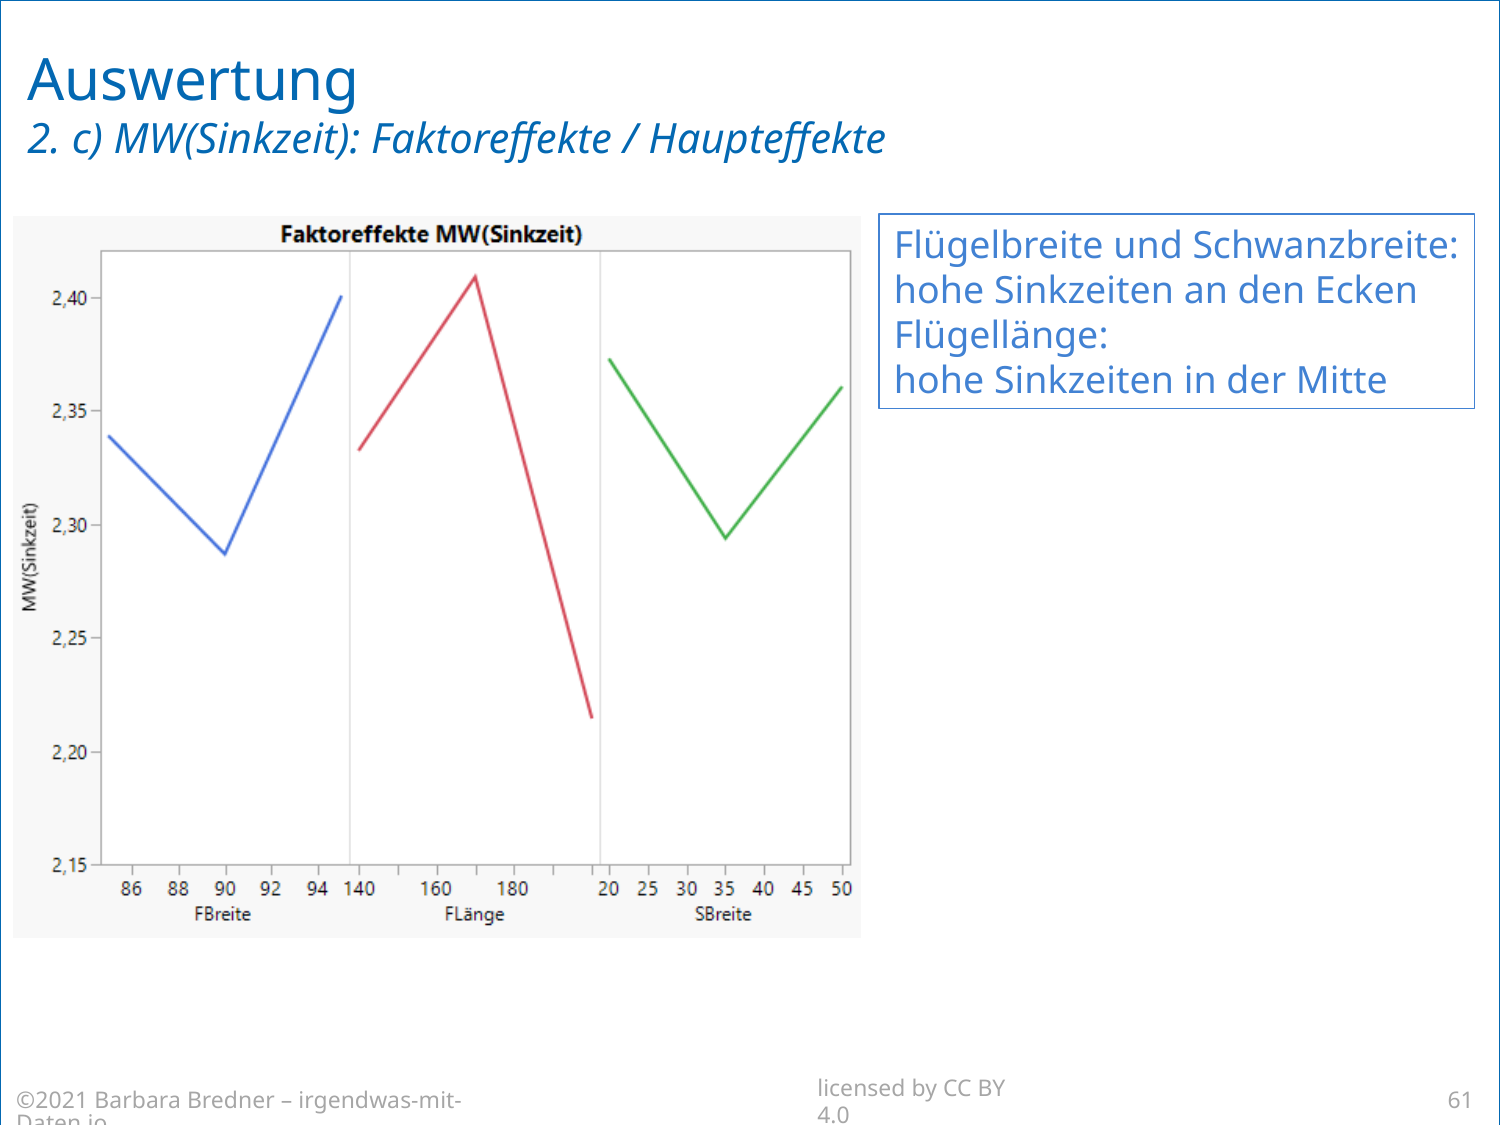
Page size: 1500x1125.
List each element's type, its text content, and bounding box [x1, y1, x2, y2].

text_box Flügelbreite und Schwanzbreite: hohe Sinkzeiten an den Ecken Flügellänge: hohe Sinkzeiten in der Mitte [879, 214, 1475, 409]
title Auswertung 2. c) MW(Sinkzeit): Faktoreffekte / Haupteffekte [12, 13, 1489, 191]
footer ©2021 Barbara Bredner – irgendwas-mit-Daten.io [1, 1079, 483, 1123]
picture [13, 216, 861, 938]
slide_number licensed by CC BY 4.0 [802, 1079, 1036, 1123]
slide_number 61 [1417, 1079, 1489, 1123]
